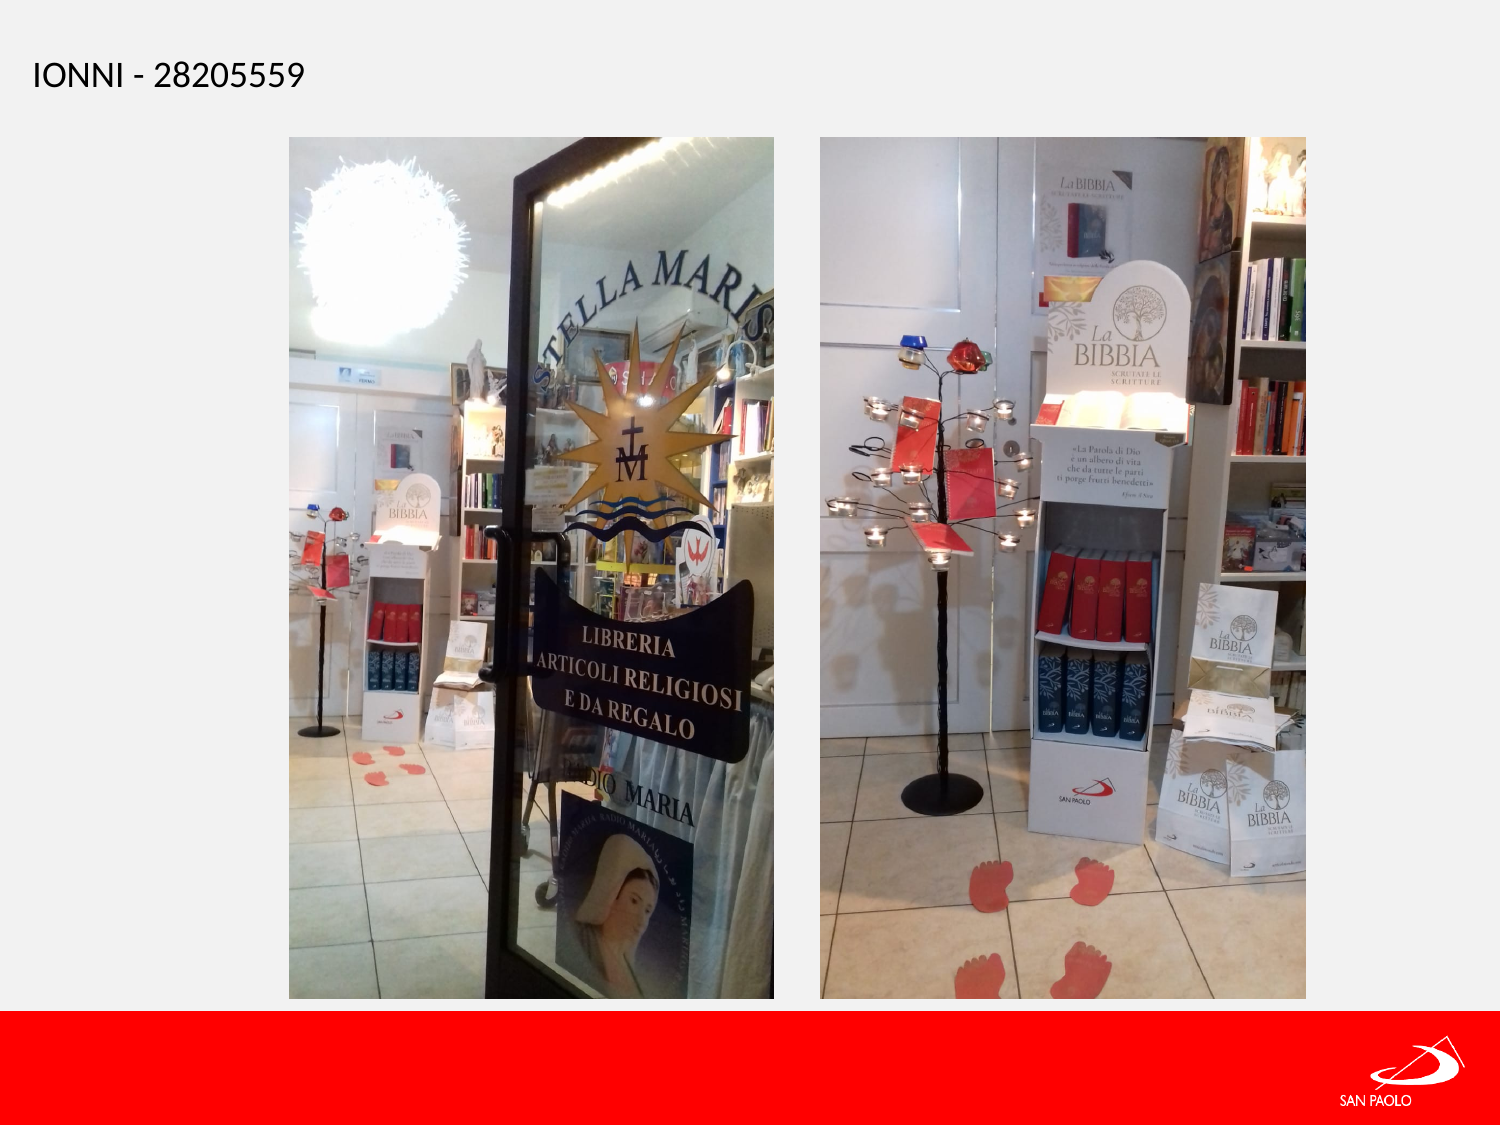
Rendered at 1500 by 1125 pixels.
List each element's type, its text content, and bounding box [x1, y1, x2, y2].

picture [820, 136, 1306, 999]
text_box IONNI - 28205559 [17, 42, 432, 103]
picture [289, 136, 774, 999]
